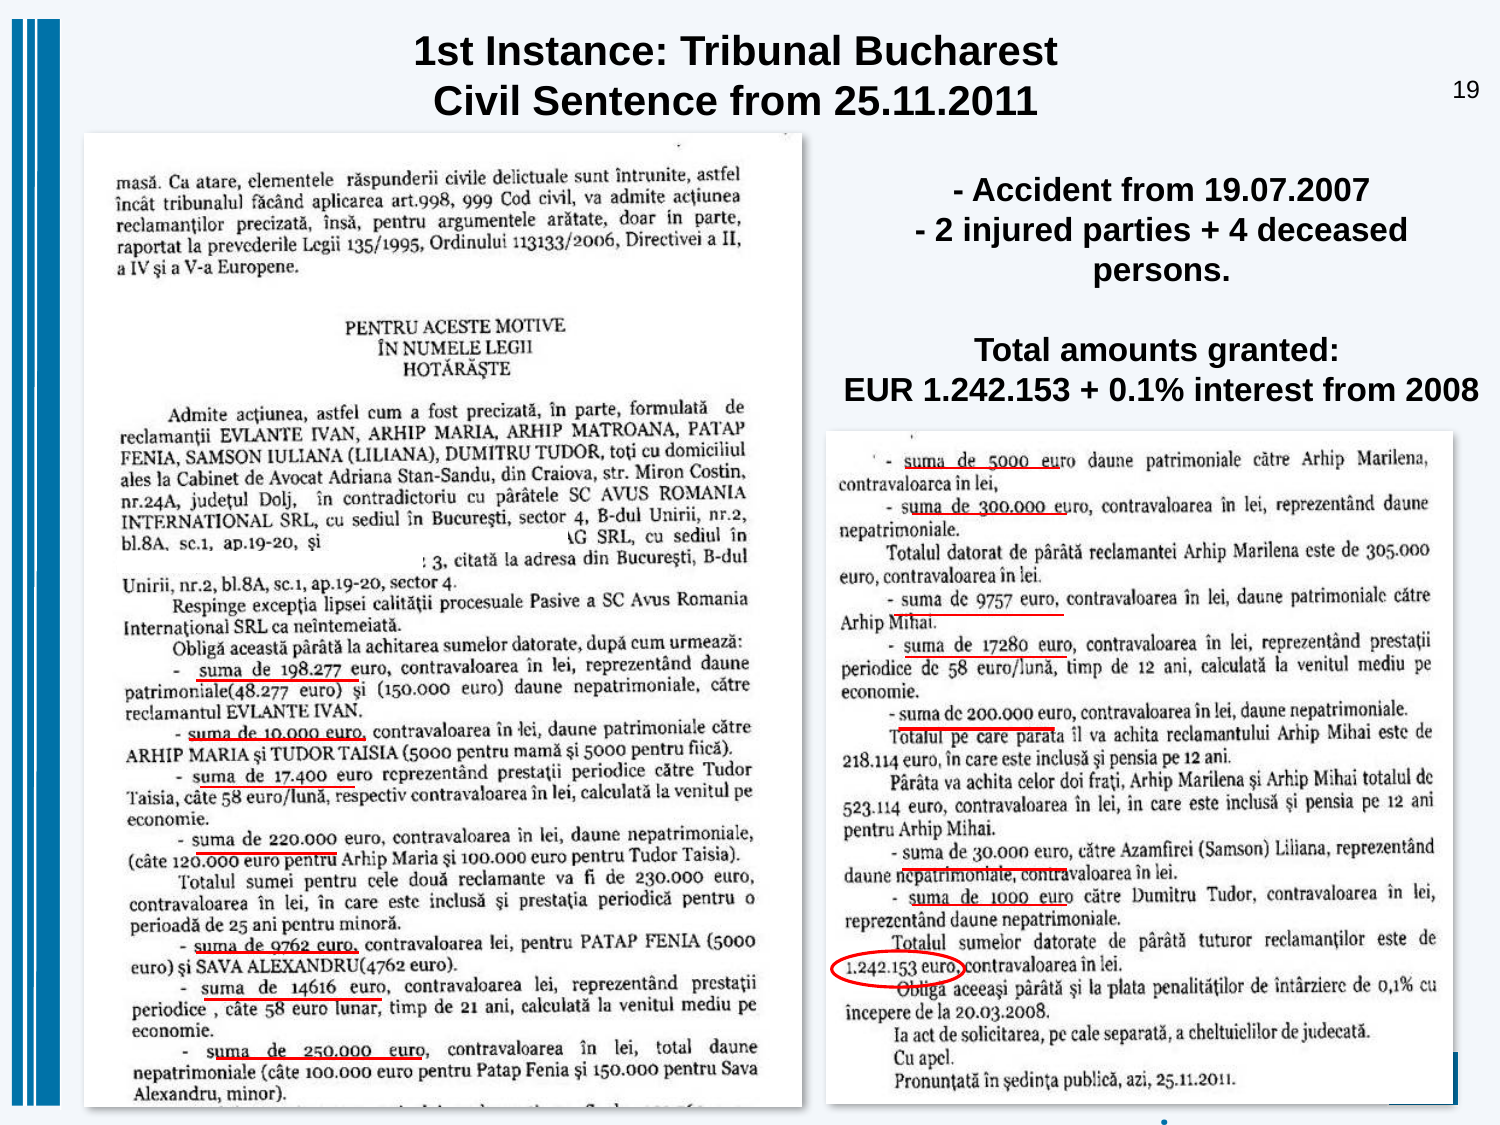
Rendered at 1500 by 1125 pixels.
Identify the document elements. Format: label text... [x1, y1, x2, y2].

text_box - Accident from 19.07.2007 - 2 injured parties + 4 deceased persons. Total amounts granted: EUR 1.242.153 + 0.1% interest from 2008 [826, 160, 1498, 416]
picture [826, 431, 1453, 1104]
text_box 1st Instance: Tribunal Bucharest Civil Sentence from 25.11.2011 [277, 16, 1195, 132]
picture [84, 133, 802, 1108]
